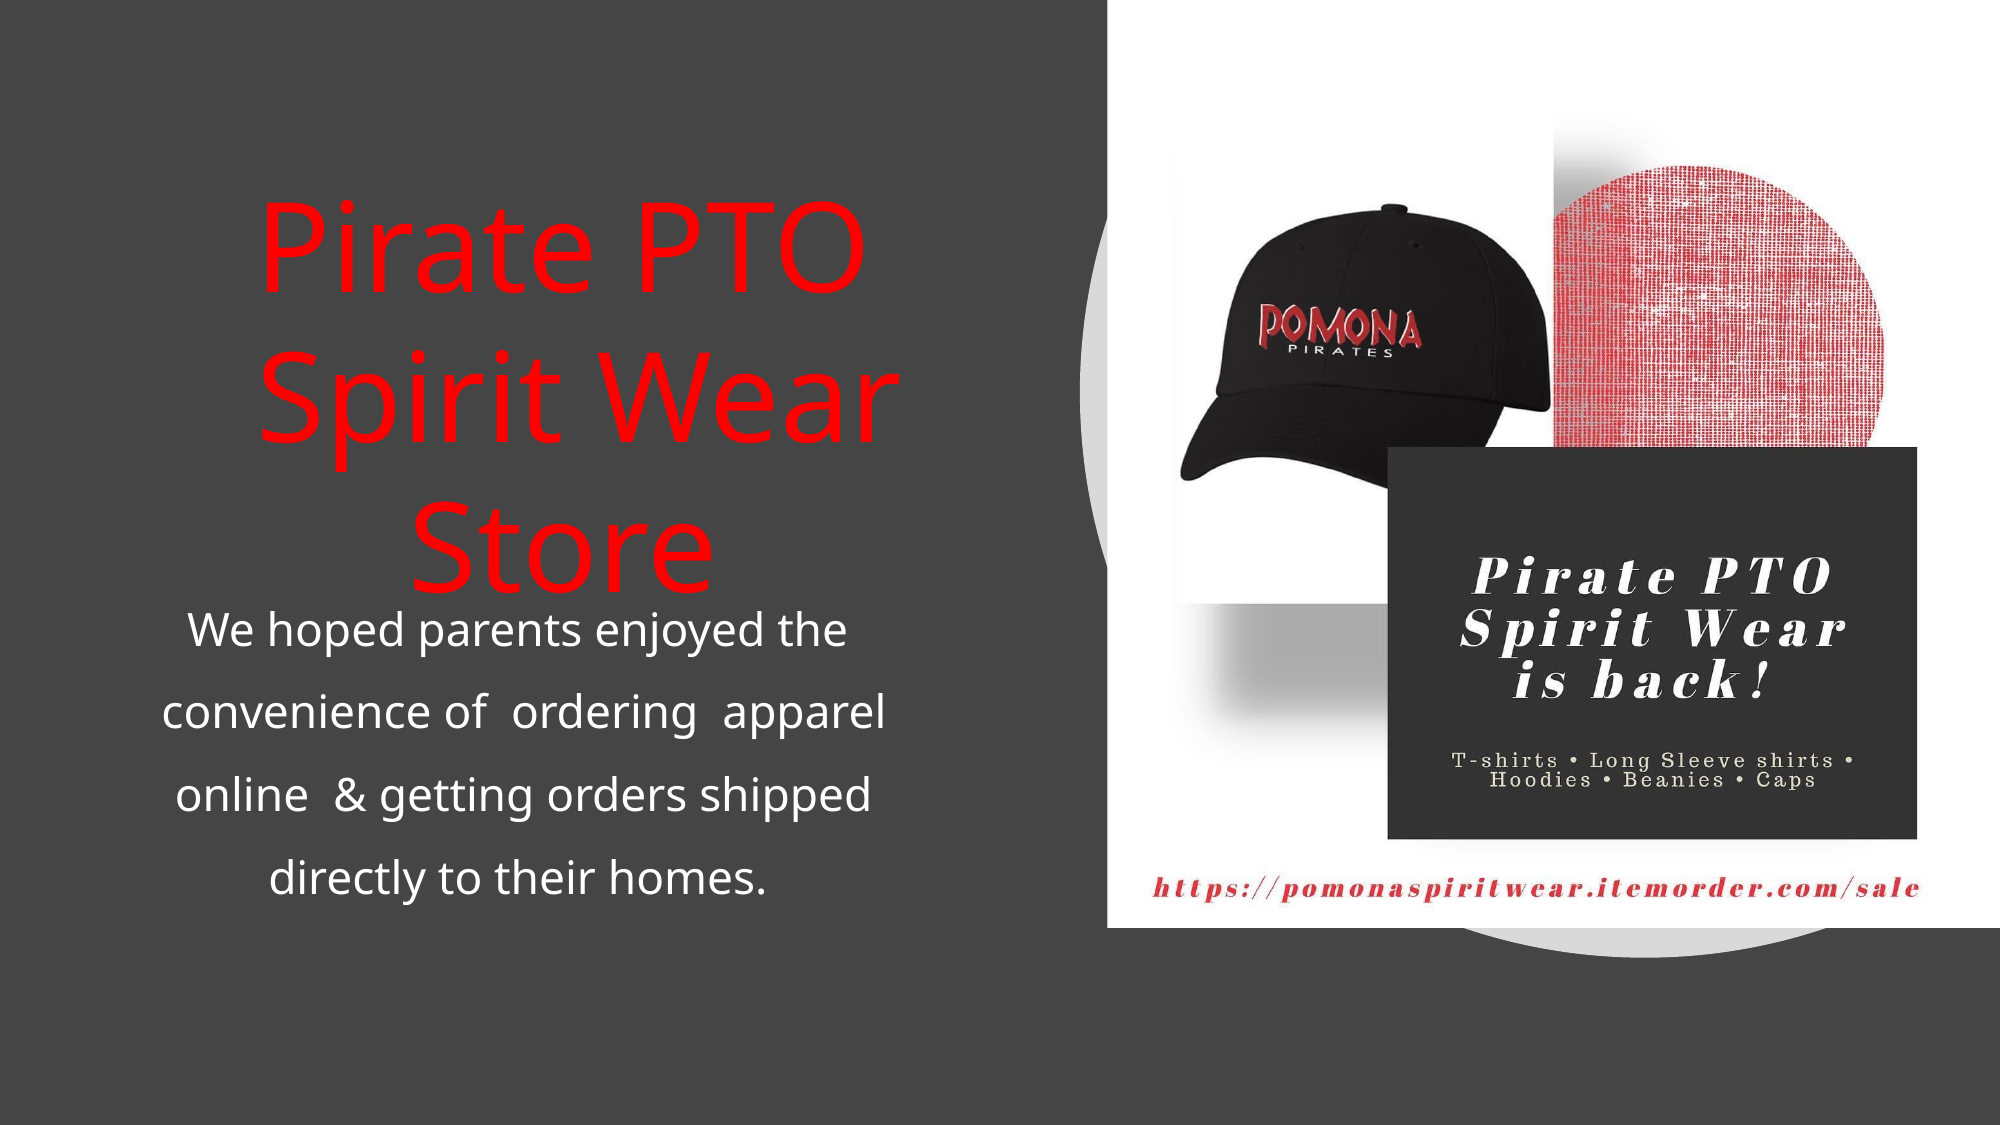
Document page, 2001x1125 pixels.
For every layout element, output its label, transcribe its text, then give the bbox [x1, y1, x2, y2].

text_box [1460, 928, 1830, 959]
text_box [1080, 215, 1107, 570]
text_box Pirate PTO Spirit Wear Store [79, 160, 1080, 626]
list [1107, 0, 2000, 928]
title We hoped parents enjoyed the convenience of ordering apparel online & getting orders shipped directly to their homes. [127, 626, 921, 1025]
